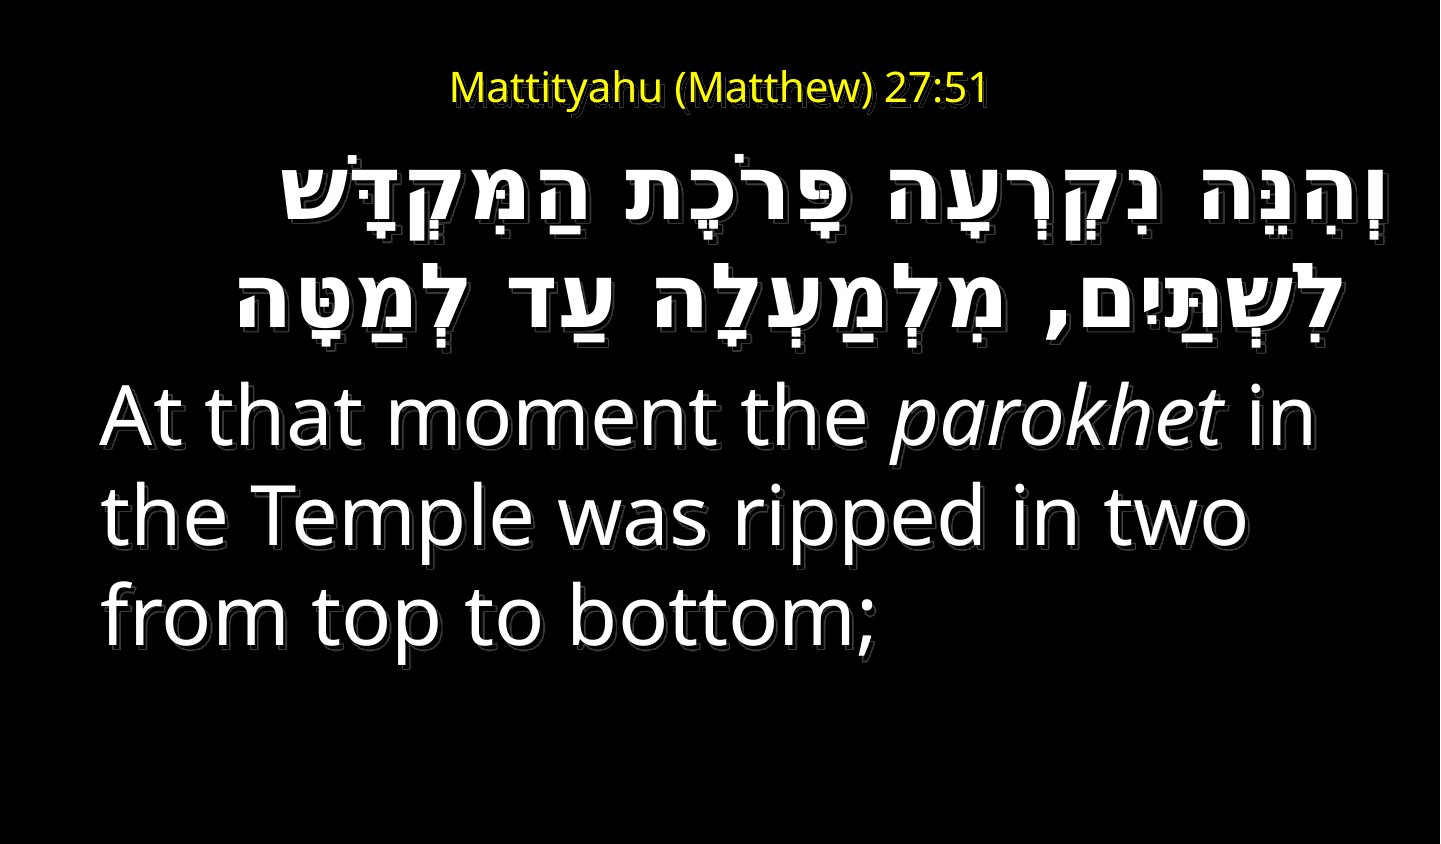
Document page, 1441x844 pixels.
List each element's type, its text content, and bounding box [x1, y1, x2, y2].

title Mattityahu (Matthew) 27:51 [153, 52, 1288, 120]
list וְהִנֵּה נִקְרְעָה פָּרֹכֶת הַמִּקְדָּשׁ לִשְׁתַּיִם, מִלְמַעְלָה עַד לְמַטָּה At that moment the parokhet in the Temple was ripped in two from top to bottom; [45, 122, 1408, 844]
